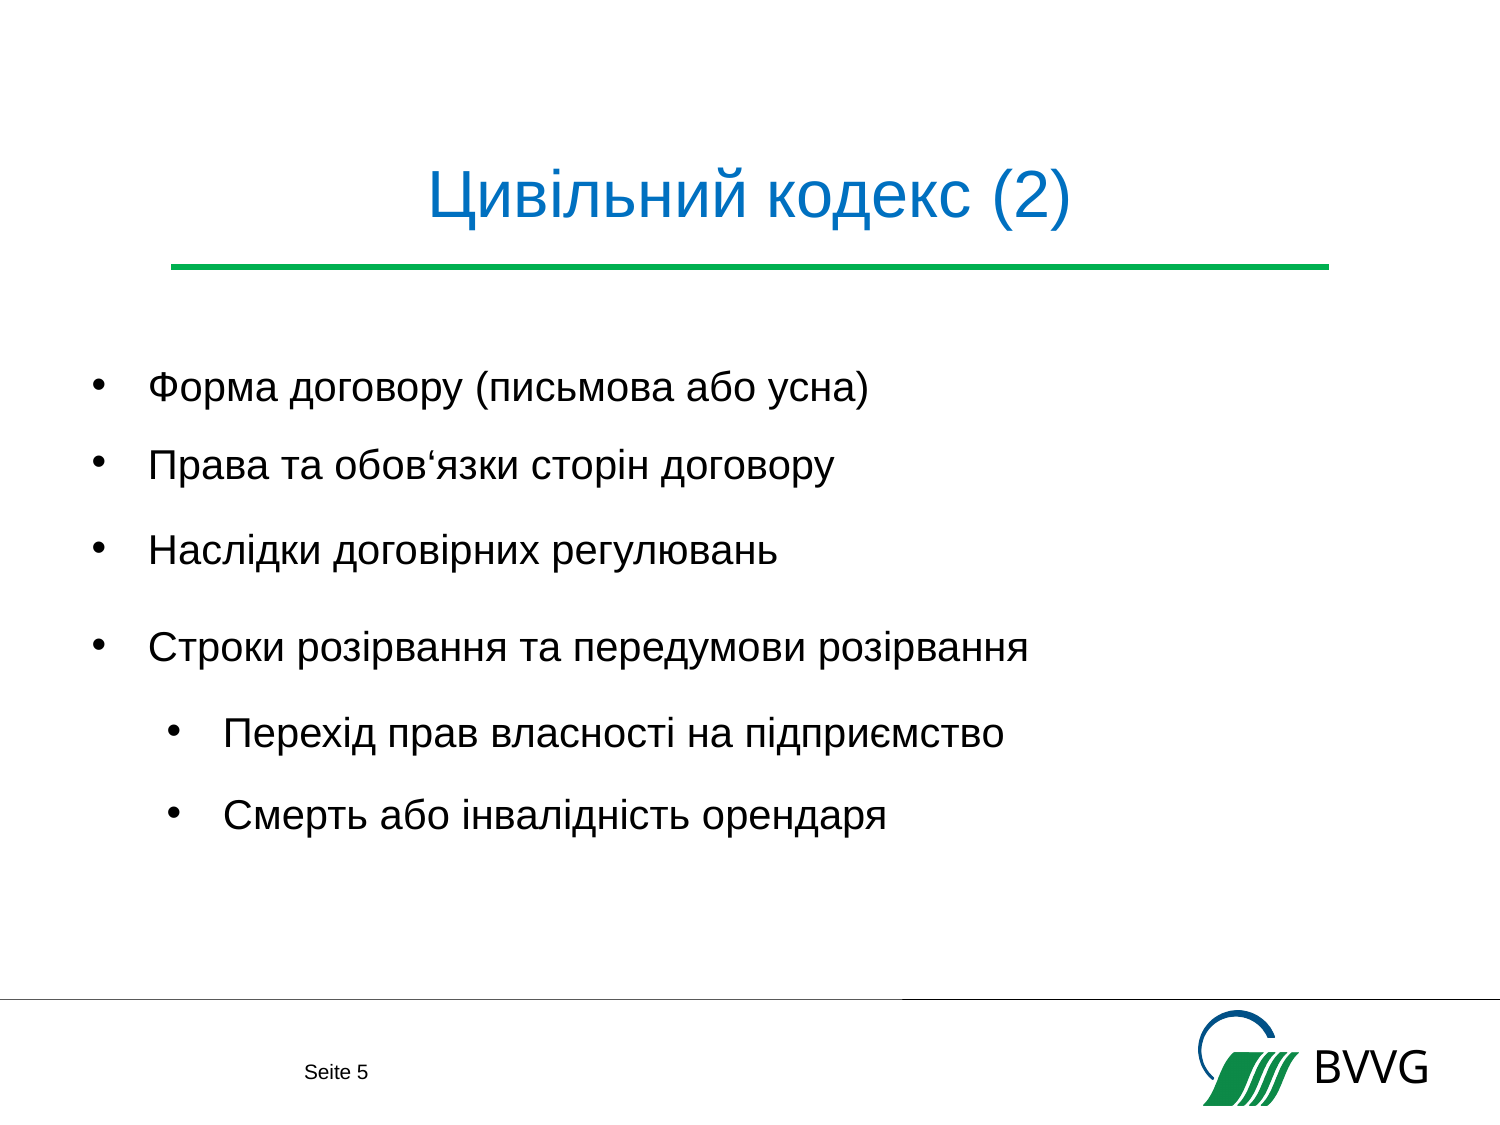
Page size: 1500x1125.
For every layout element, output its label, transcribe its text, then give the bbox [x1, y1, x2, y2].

slide_number Seite 4 [288, 1051, 432, 1125]
title Цивільний кодекс (2) [170, 125, 1330, 256]
picture [1198, 1010, 1299, 1106]
text_box Форма договору (письмова або усна) Права та обов‘язки сторін договору Наслідки договірних регулювань Строки розірвання та передумови розірвання Перехід прав власності на підприємство Смерть або інвалідність орендаря [76, 361, 1459, 967]
